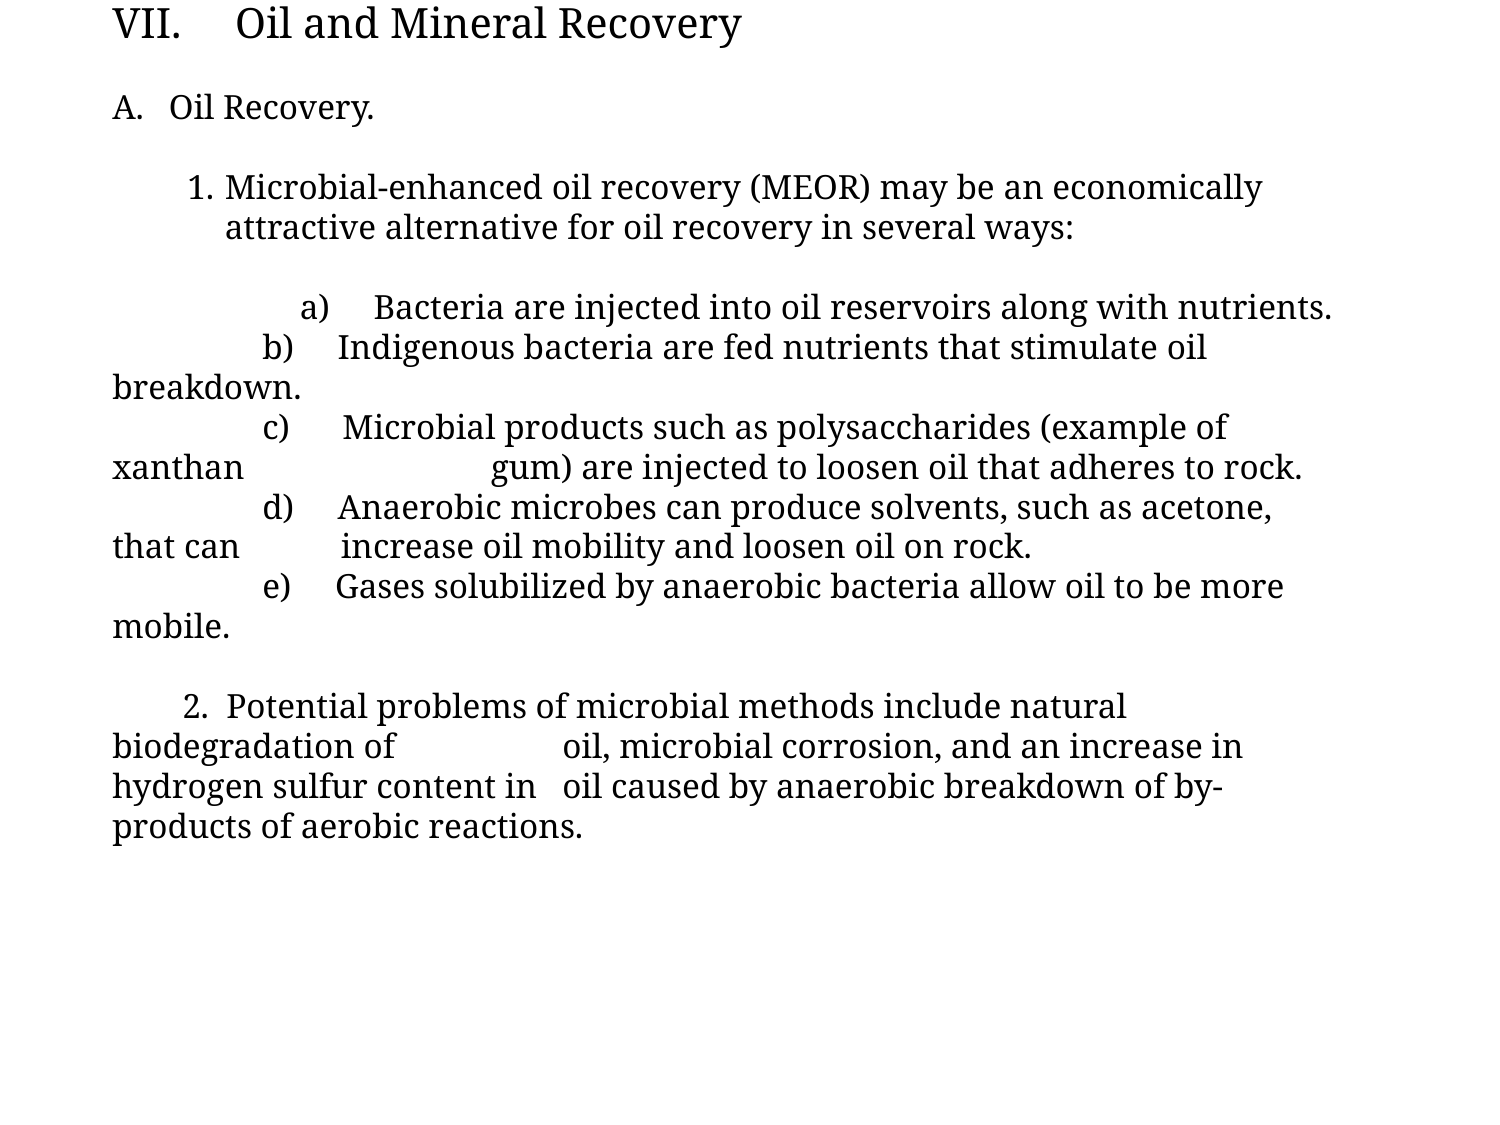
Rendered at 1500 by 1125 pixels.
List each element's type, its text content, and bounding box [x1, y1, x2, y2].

text_box VII. Oil and Mineral Recovery Oil Recovery. Microbial-enhanced oil recovery (MEOR) may be an economically attractive alternative for oil recovery in several ways: a) Bacteria are injected into oil reservoirs along with nutrients. b) Indigenous bacteria are fed nutrients that stimulate oil breakdown. c) Microbial products such as polysaccharides (example of xanthan gum) are injected to loosen oil that adheres to rock. d) Anaerobic microbes can produce solvents, such as acetone, that can increase oil mobility and loosen oil on rock. e) Gases solubilized by anaerobic bacteria allow oil to be more mobile. 2. Potential problems of microbial methods include natural biodegradation of oil, microbial corrosion, and an increase in hydrogen sulfur content in oil caused by anaerobic breakdown of by-products of aerobic reactions. [0, 0, 1500, 875]
